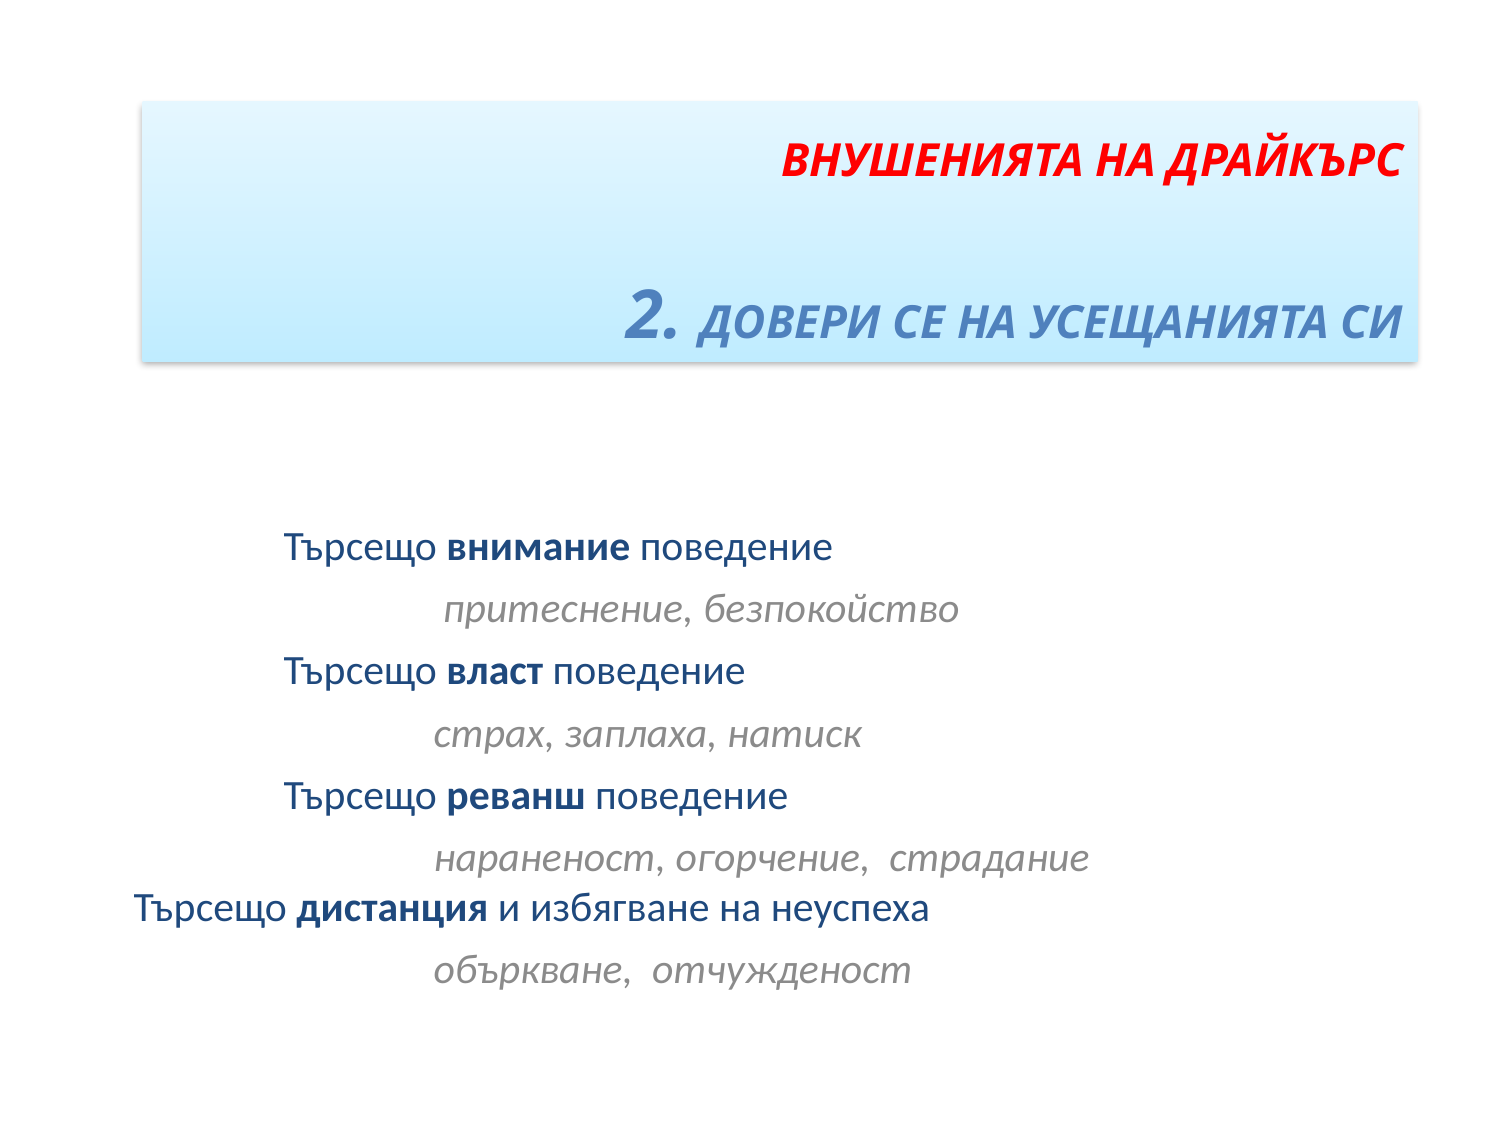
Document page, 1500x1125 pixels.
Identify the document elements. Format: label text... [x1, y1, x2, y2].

title Внушенията на Драйкърс 2. Довери се на усещанията си [142, 101, 1418, 362]
list Търсещо внимание поведение притеснение, безпокойство Търсещо власт поведение страх, заплаха, натиск Търсещо реванш поведение нараненост, огорчение, страдание Търсещо дистанция и избягване на неуспеха объркване, отчужденост [118, 417, 1394, 1000]
